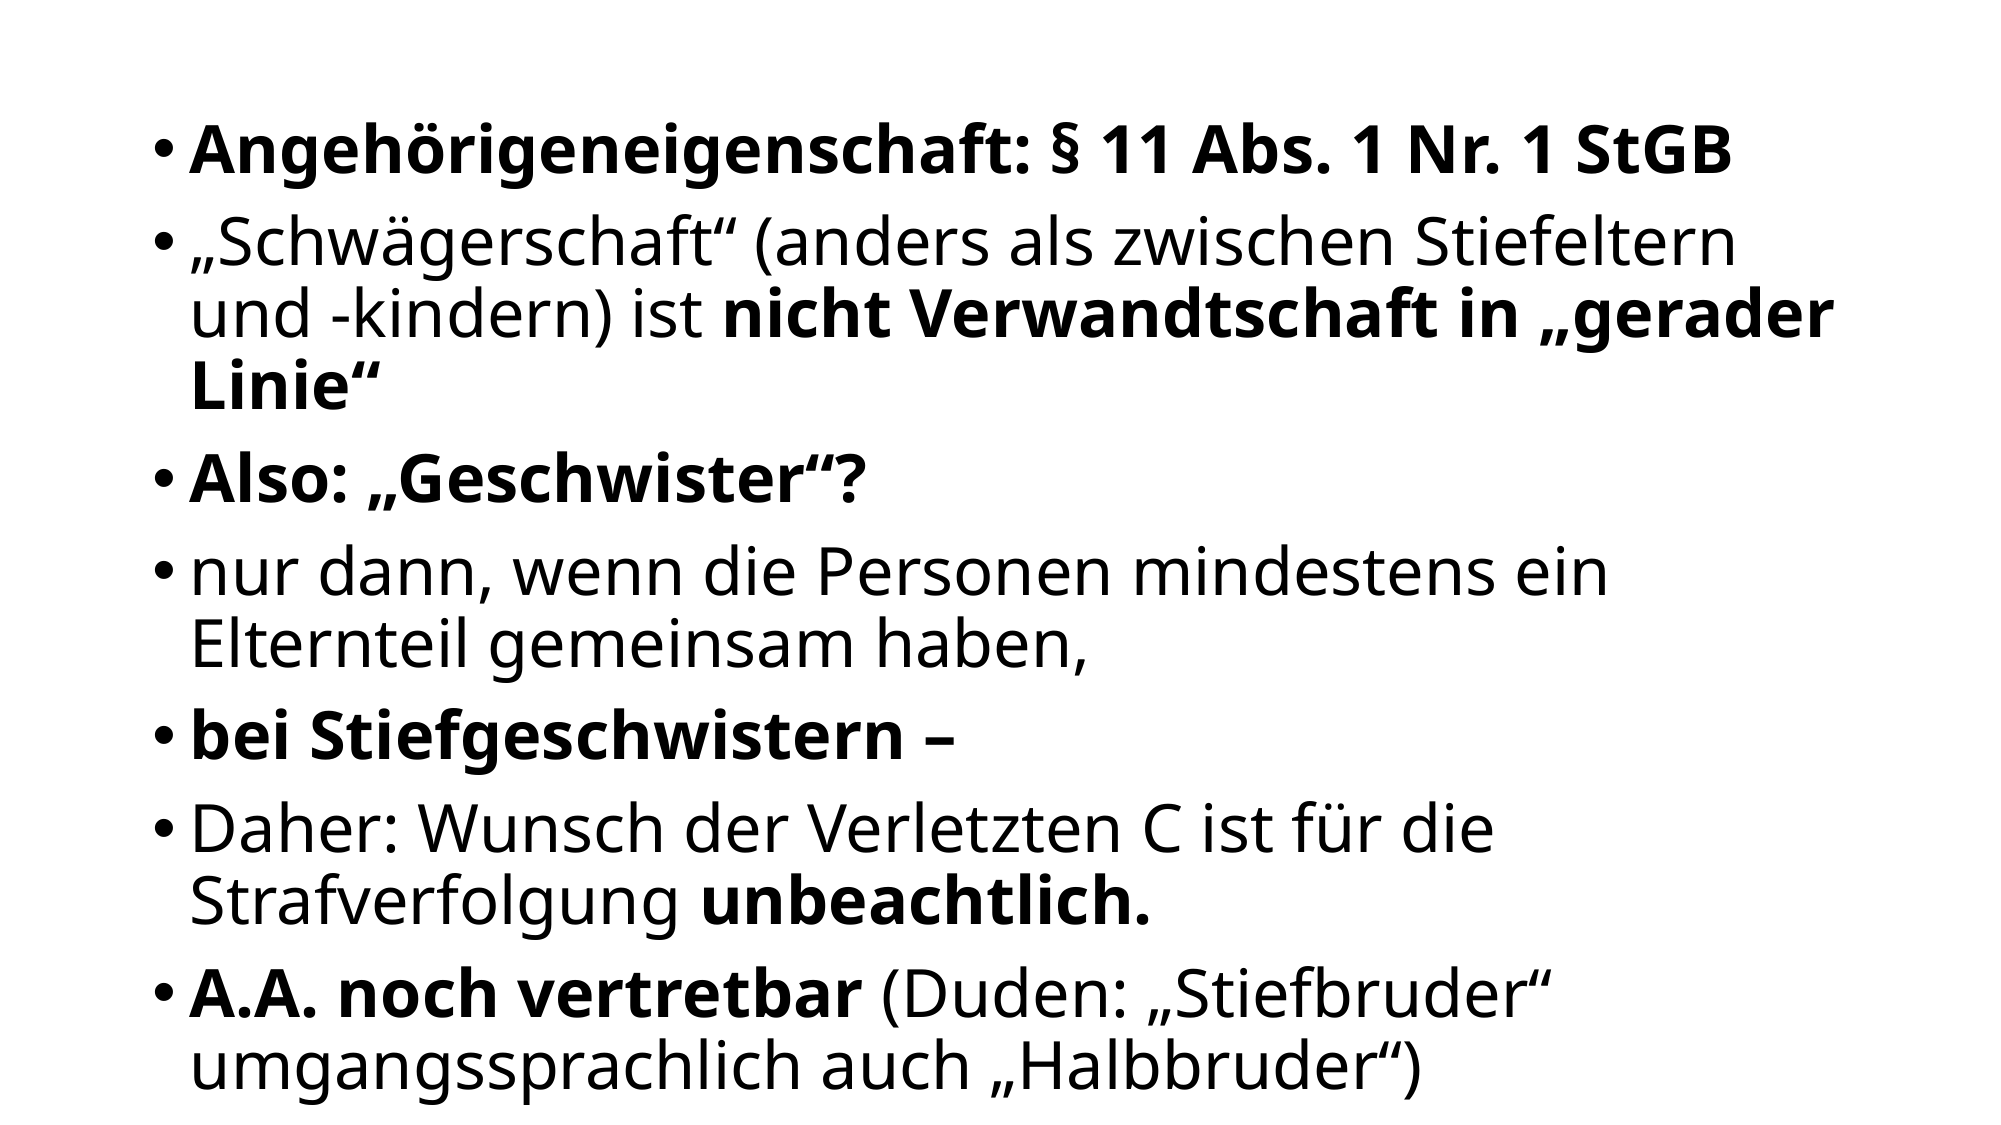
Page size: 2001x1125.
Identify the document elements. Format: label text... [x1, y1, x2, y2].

list Angehörigeneigenschaft: § 11 Abs. 1 Nr. 1 StGB „Schwägerschaft“ (anders als zwischen Stiefeltern und -kindern) ist nicht Verwandtschaft in „gerader Linie“ Also: „Geschwister“? nur dann, wenn die Personen mindestens ein Elternteil gemeinsam haben, bei Stiefgeschwistern – Daher: Wunsch der Verletzten C ist für die Strafverfolgung unbeachtlich. A.A. noch vertretbar (Duden: „Stiefbruder“ umgangssprachlich auch „Halbbruder“) [137, 108, 1863, 1014]
